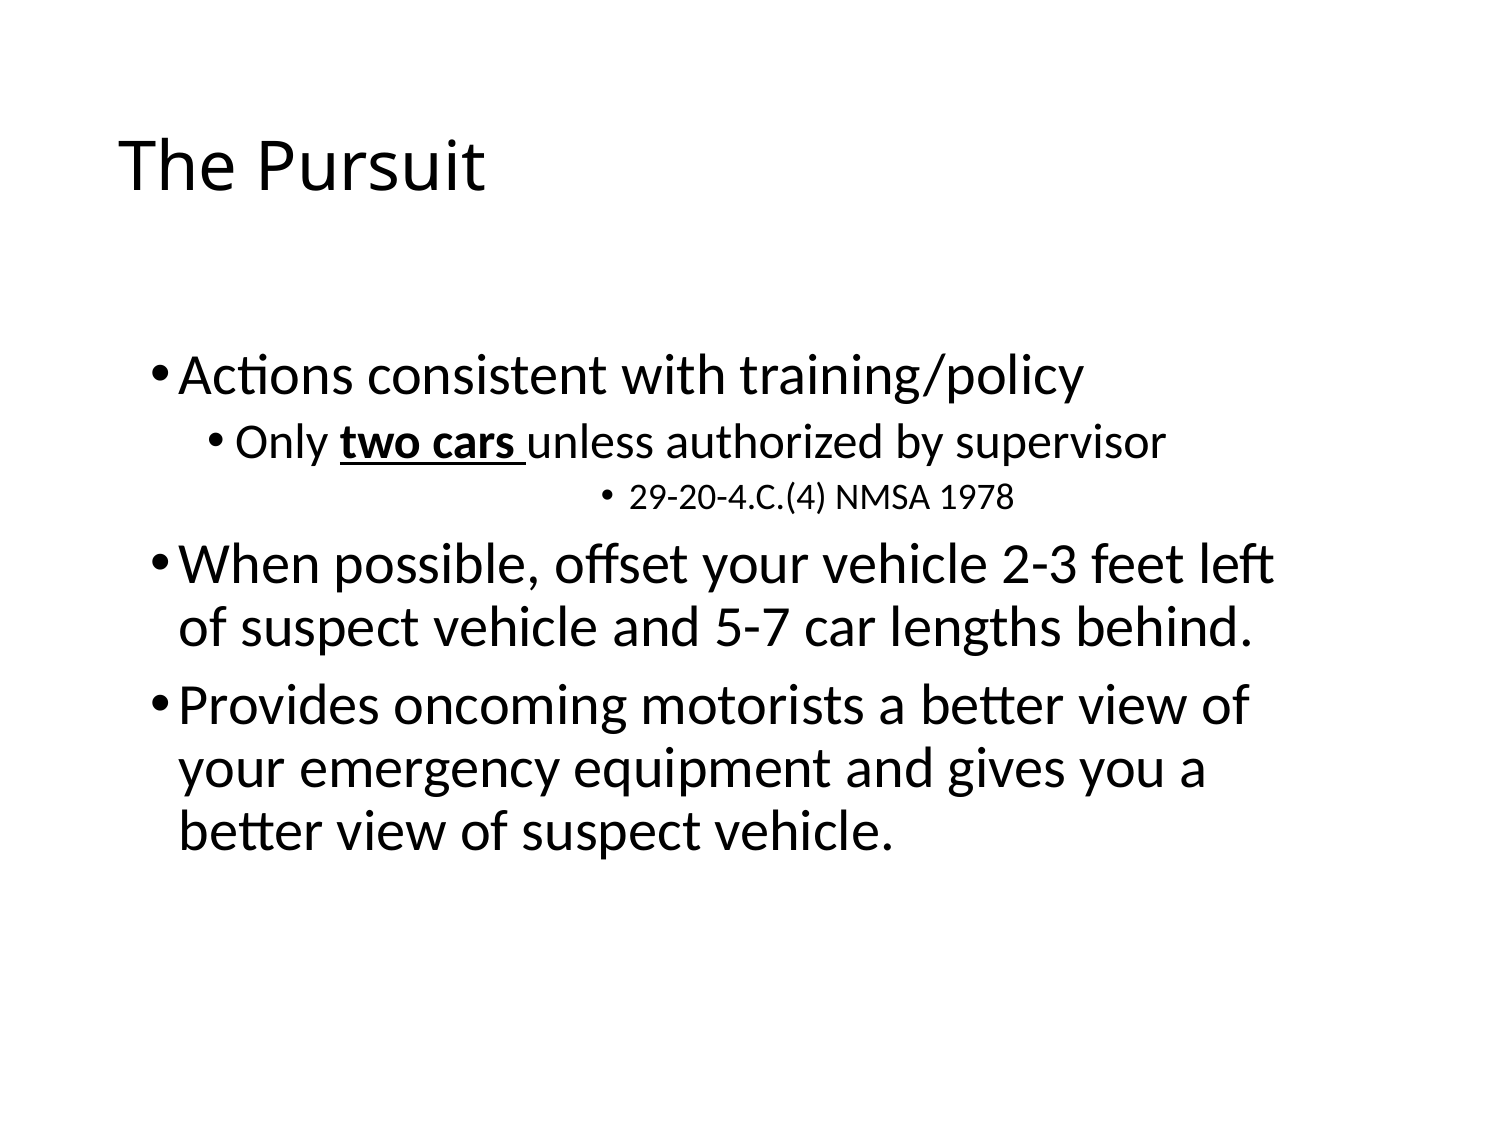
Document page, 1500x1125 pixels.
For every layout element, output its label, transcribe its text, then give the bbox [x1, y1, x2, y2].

list Actions consistent with training/policy Only two cars unless authorized by supervisor 29-20-4.C.(4) NMSA 1978 When possible, offset your vehicle 2-3 feet left of suspect vehicle and 5-7 car lengths behind. Provides oncoming motorists a better view of your emergency equipment and gives you a better view of suspect vehicle. [135, 336, 1350, 1025]
title The Pursuit [103, 59, 1397, 278]
